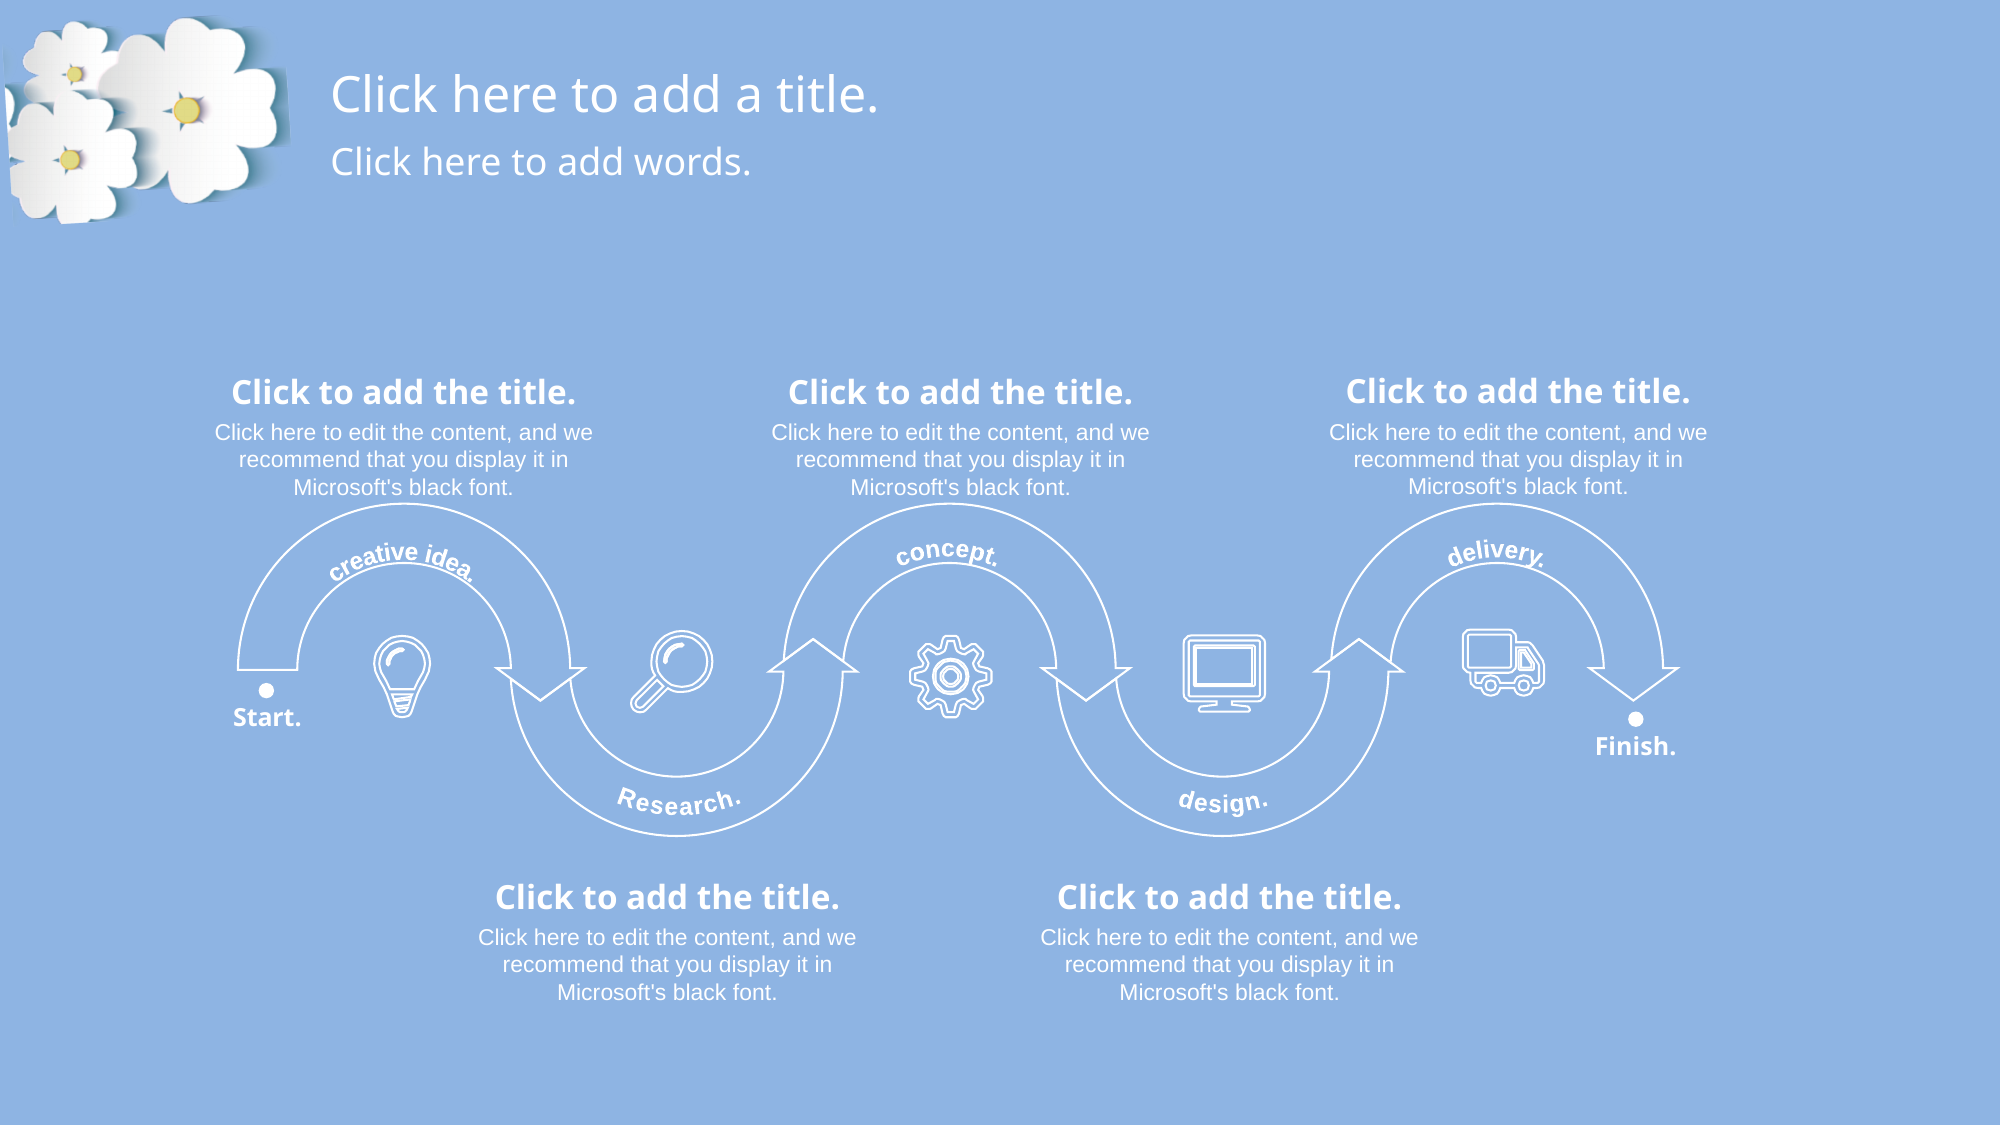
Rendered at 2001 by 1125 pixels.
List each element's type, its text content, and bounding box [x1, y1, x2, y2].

text_box [237, 508, 585, 699]
text_box Finish. [1594, 730, 1678, 761]
text_box Click here to add a title. [315, 54, 911, 130]
text_box [1628, 711, 1644, 727]
text_box Click to add the title. [216, 363, 592, 410]
text_box [510, 640, 858, 836]
text_box Click to add the title. [1330, 363, 1707, 409]
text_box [910, 635, 992, 718]
text_box [1056, 640, 1403, 836]
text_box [1462, 629, 1545, 696]
text_box Click to add the title. [773, 363, 1149, 410]
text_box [631, 630, 713, 713]
text_box Click here to edit the content, and we recommend that you display it in Microsoft's black font. [1023, 915, 1436, 1013]
text_box [258, 682, 275, 699]
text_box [1183, 635, 1265, 712]
text_box Click here to edit the content, and we recommend that you display it in Microsoft's black font. [461, 915, 874, 1013]
text_box [783, 508, 1130, 701]
text_box Click here to edit the content, and we recommend that you display it in Microsoft's black font. [1312, 409, 1725, 507]
text_box Start. [225, 701, 310, 732]
picture [1, 0, 295, 254]
text_box Click here to add words. [315, 130, 911, 191]
text_box Click here to edit the content, and we recommend that you display it in Microsoft's black font. [754, 410, 1167, 508]
text_box Click to add the title. [1042, 868, 1418, 915]
text_box [1331, 507, 1678, 701]
text_box Click to add the title. [479, 868, 856, 915]
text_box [374, 635, 431, 718]
text_box Click here to edit the content, and we recommend that you display it in Microsoft's black font. [197, 410, 610, 508]
